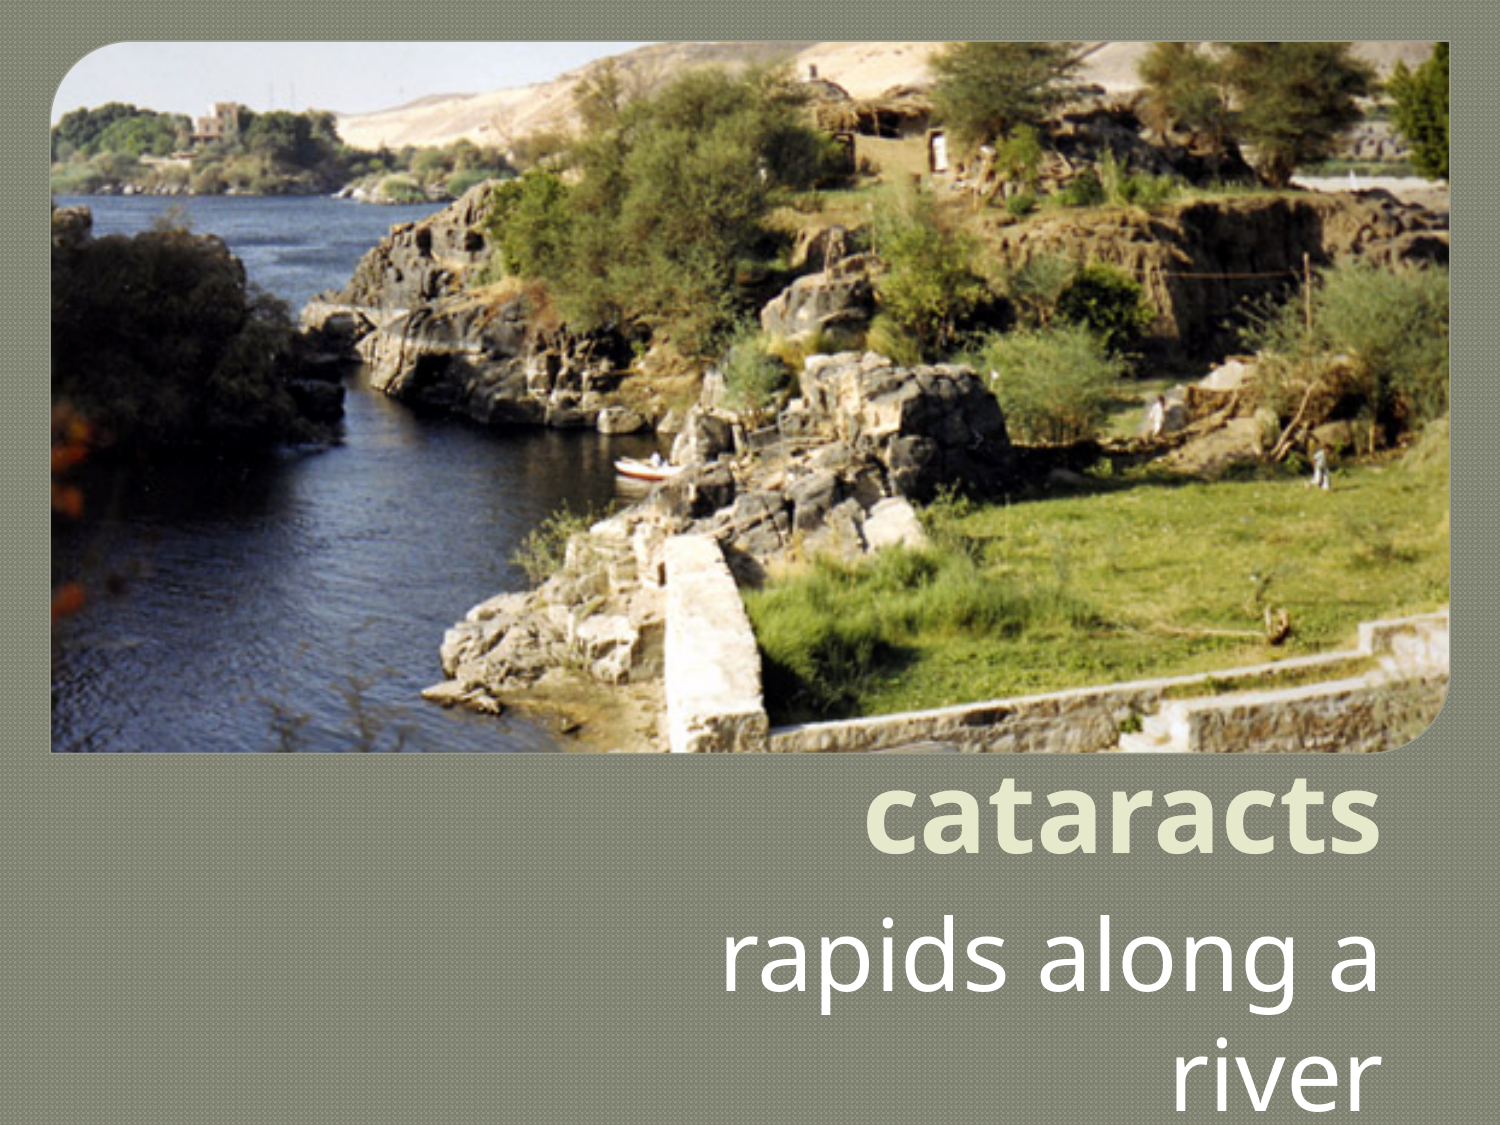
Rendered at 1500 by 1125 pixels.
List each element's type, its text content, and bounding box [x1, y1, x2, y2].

list rapids along a river [498, 883, 1399, 1034]
title cataracts [498, 774, 1399, 883]
picture [49, 40, 1451, 754]
